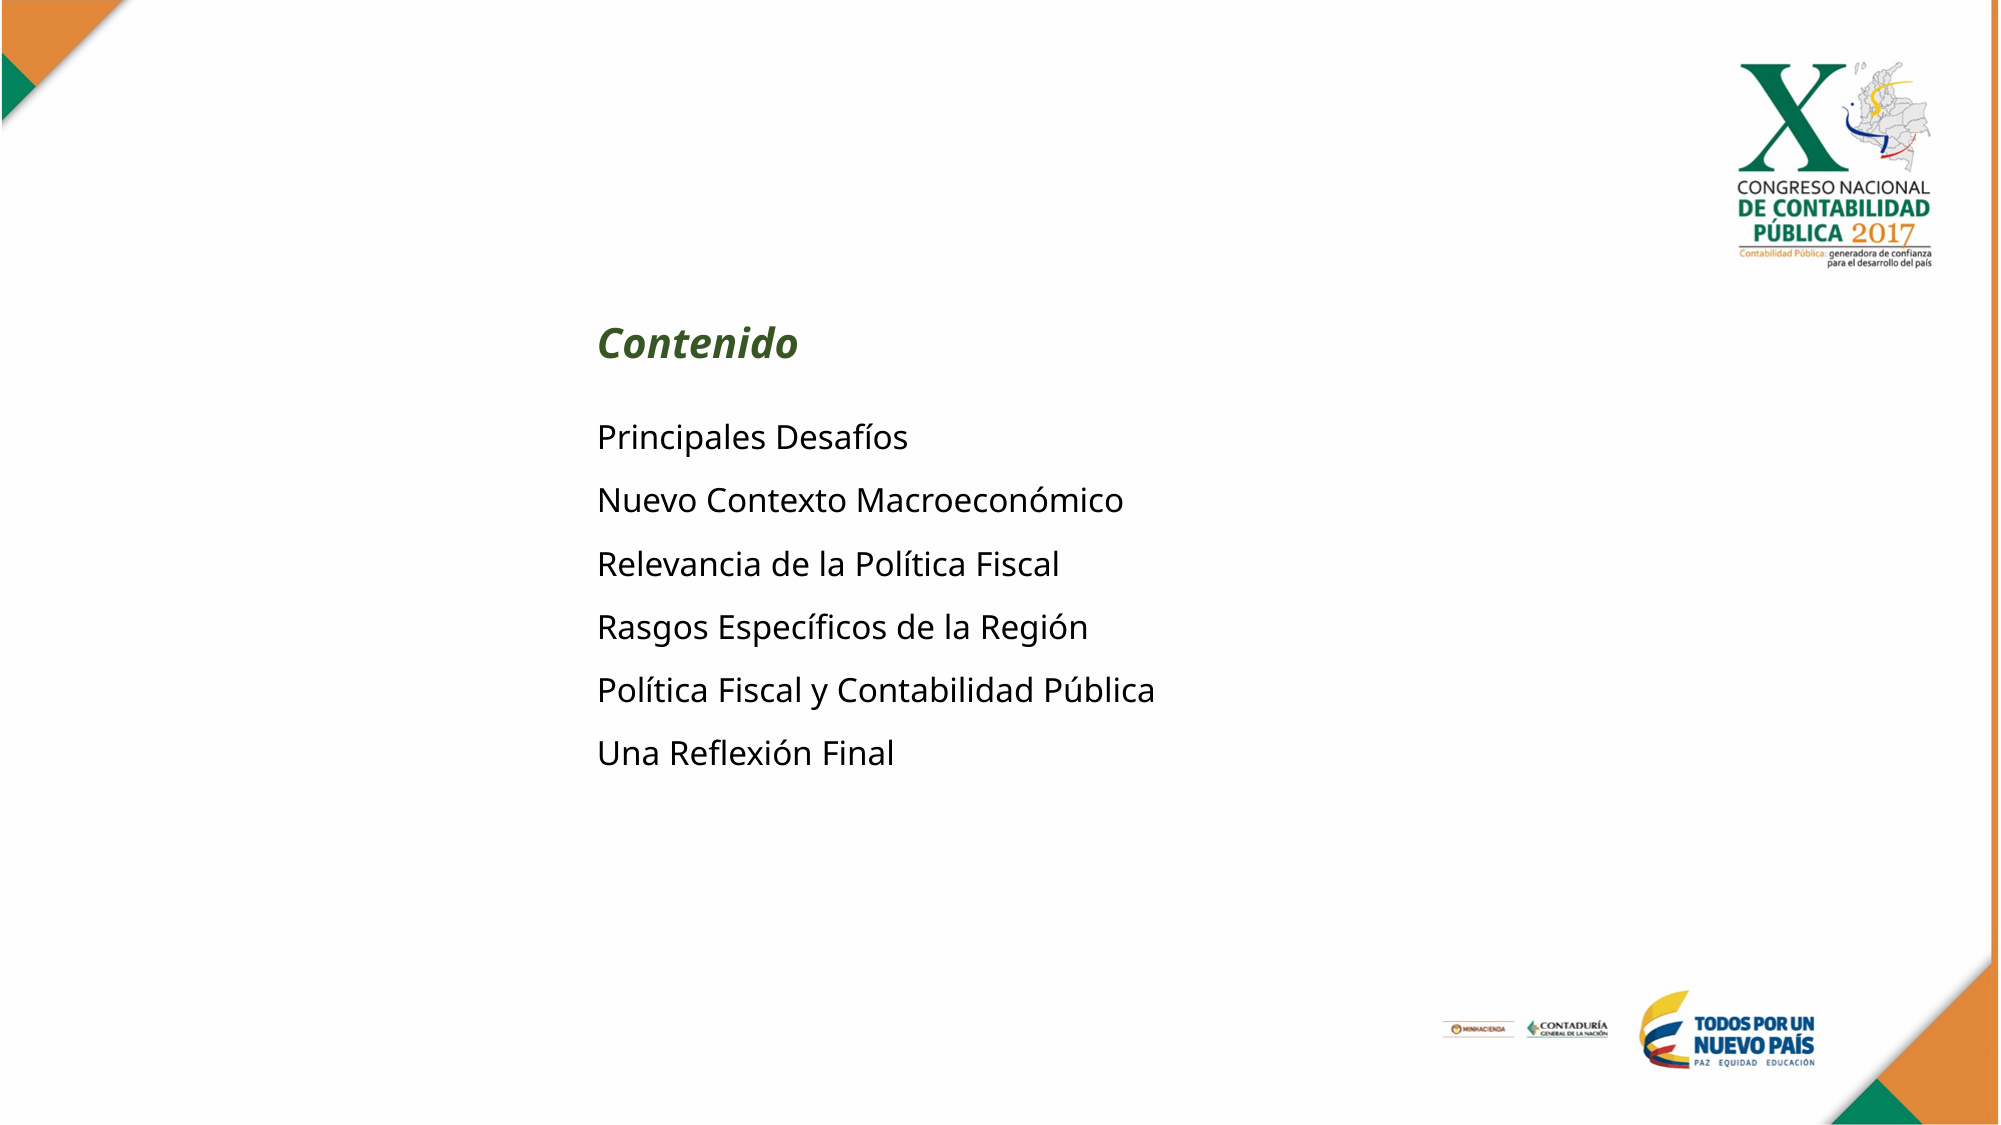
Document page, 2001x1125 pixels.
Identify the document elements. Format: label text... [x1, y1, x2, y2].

text_box Principales Desafíos [582, 409, 1418, 464]
picture [1, 0, 1999, 1125]
text_box Nuevo Contexto Macroeconómico [582, 472, 1418, 527]
text_box Relevancia de la Política Fiscal [582, 535, 1418, 590]
text_box Rasgos Específicos de la Región [582, 598, 1418, 654]
text_box Contenido [582, 309, 1101, 375]
text_box Una Reflexión Final [582, 724, 1418, 780]
text_box Política Fiscal y Contabilidad Pública [582, 661, 1418, 717]
